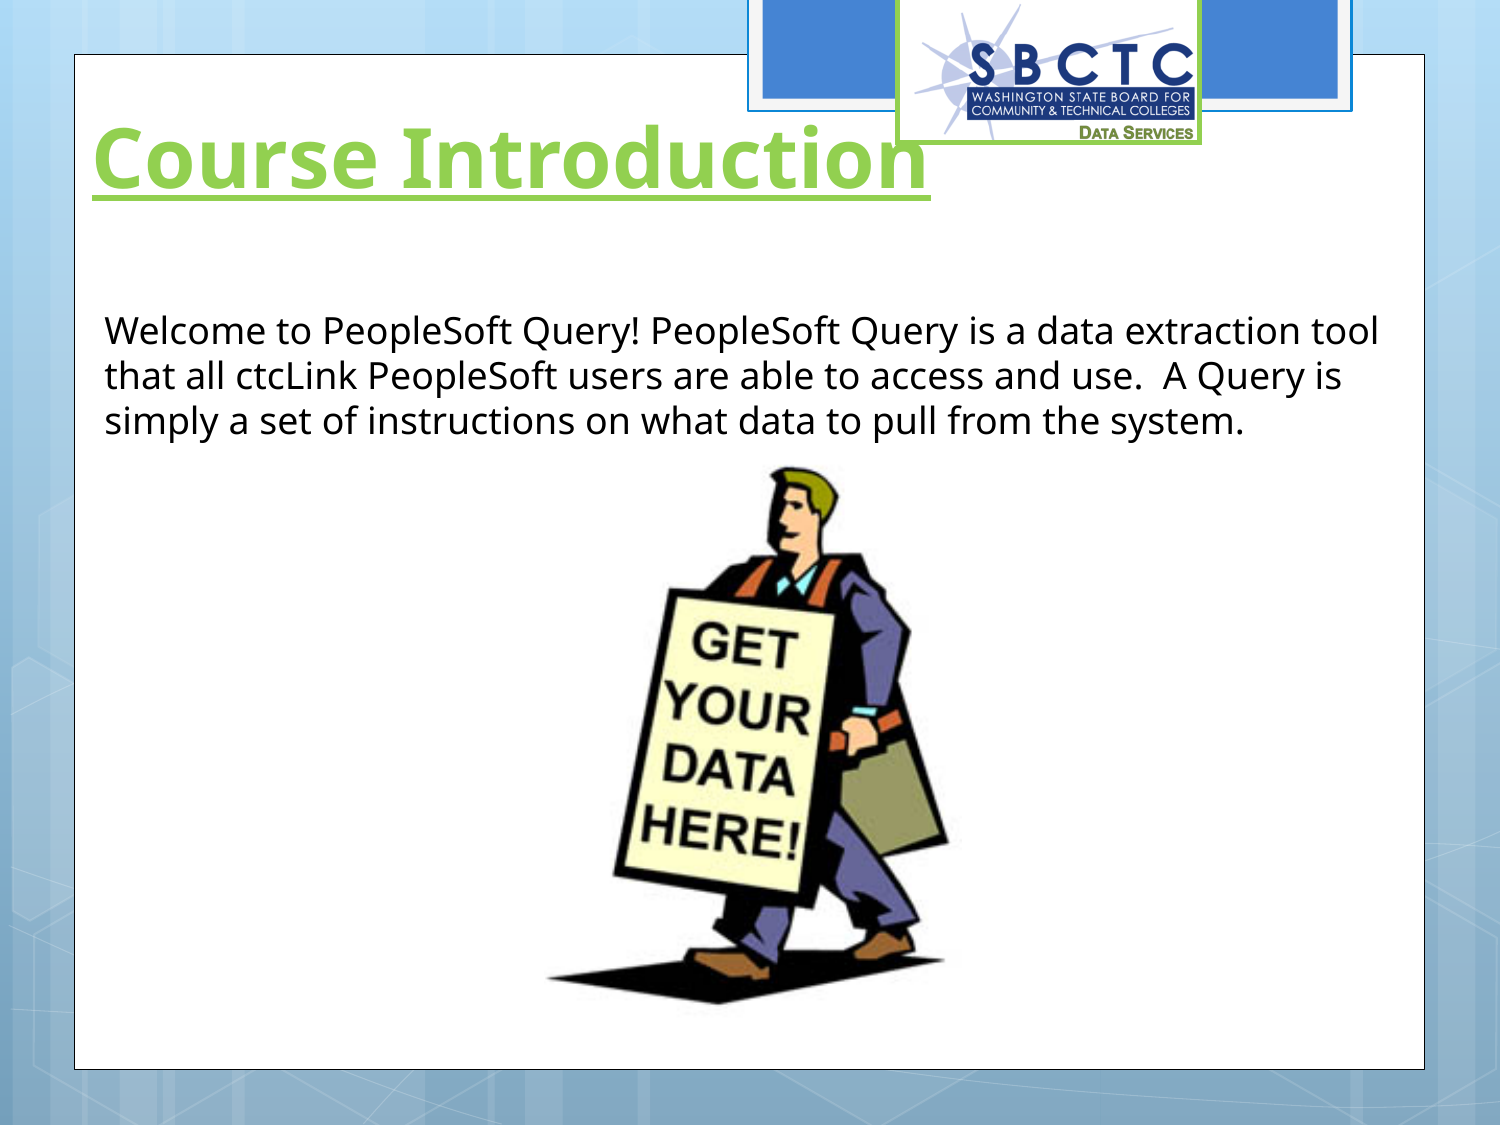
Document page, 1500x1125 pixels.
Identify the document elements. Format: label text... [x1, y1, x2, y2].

text_box Welcome to PeopleSoft Query! PeopleSoft Query is a data extraction tool that all ctcLink PeopleSoft users are able to access and use. A Query is simply a set of instructions on what data to pull from the system. [89, 299, 1420, 450]
picture [544, 449, 962, 1030]
title Course Introduction [76, 67, 1427, 213]
picture [899, 0, 1198, 141]
